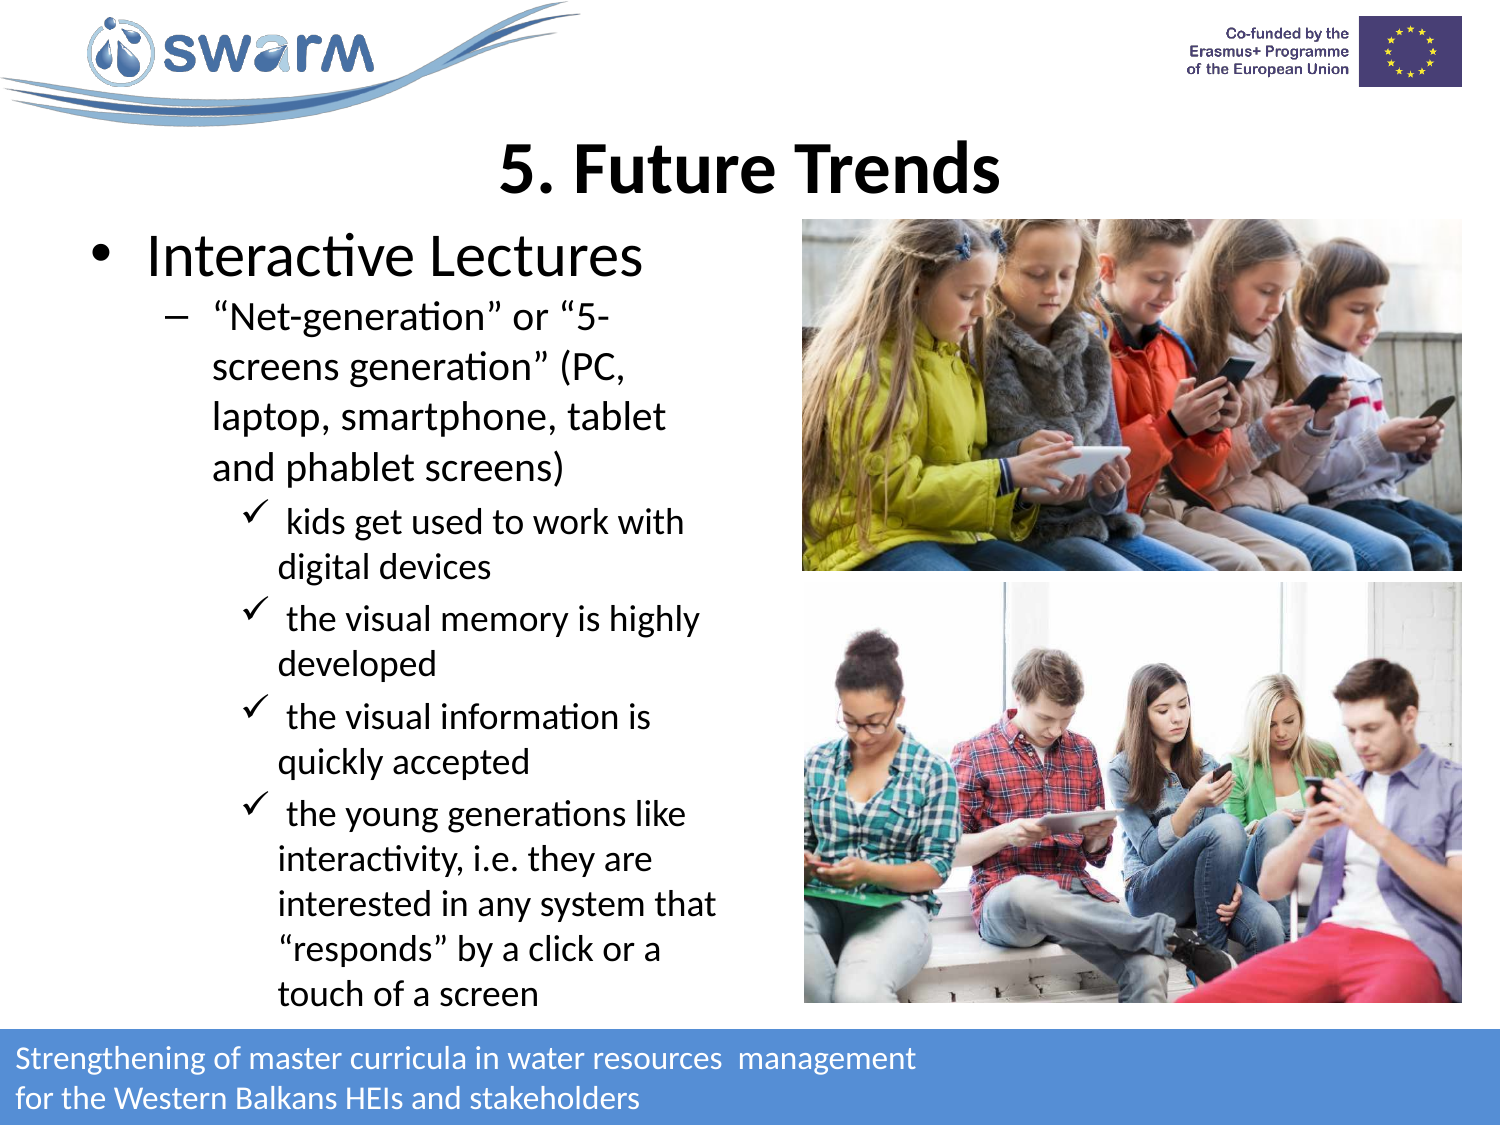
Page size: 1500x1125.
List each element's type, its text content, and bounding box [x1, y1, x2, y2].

picture [0, 0, 588, 156]
picture [804, 582, 1463, 1003]
picture [802, 219, 1463, 572]
title 5. Future Trends [75, 120, 1425, 207]
list Interactive Lectures “Net-generation” or “5-screens generation” (PC, laptop, smartphone, tablet and phablet screens) kids get used to work with digital devices the visual memory is highly developed the visual information is quickly accepted the young generations like interactivity, i.e. they are interested in any system that “responds” by a click or a touch of a screen [75, 206, 750, 1005]
text_box [0, 1027, 1500, 1125]
text_box Strengthening of master curricula in water resources management for the Western Balkans HEIs and stakeholders [0, 1029, 1000, 1124]
picture [1186, 16, 1463, 87]
